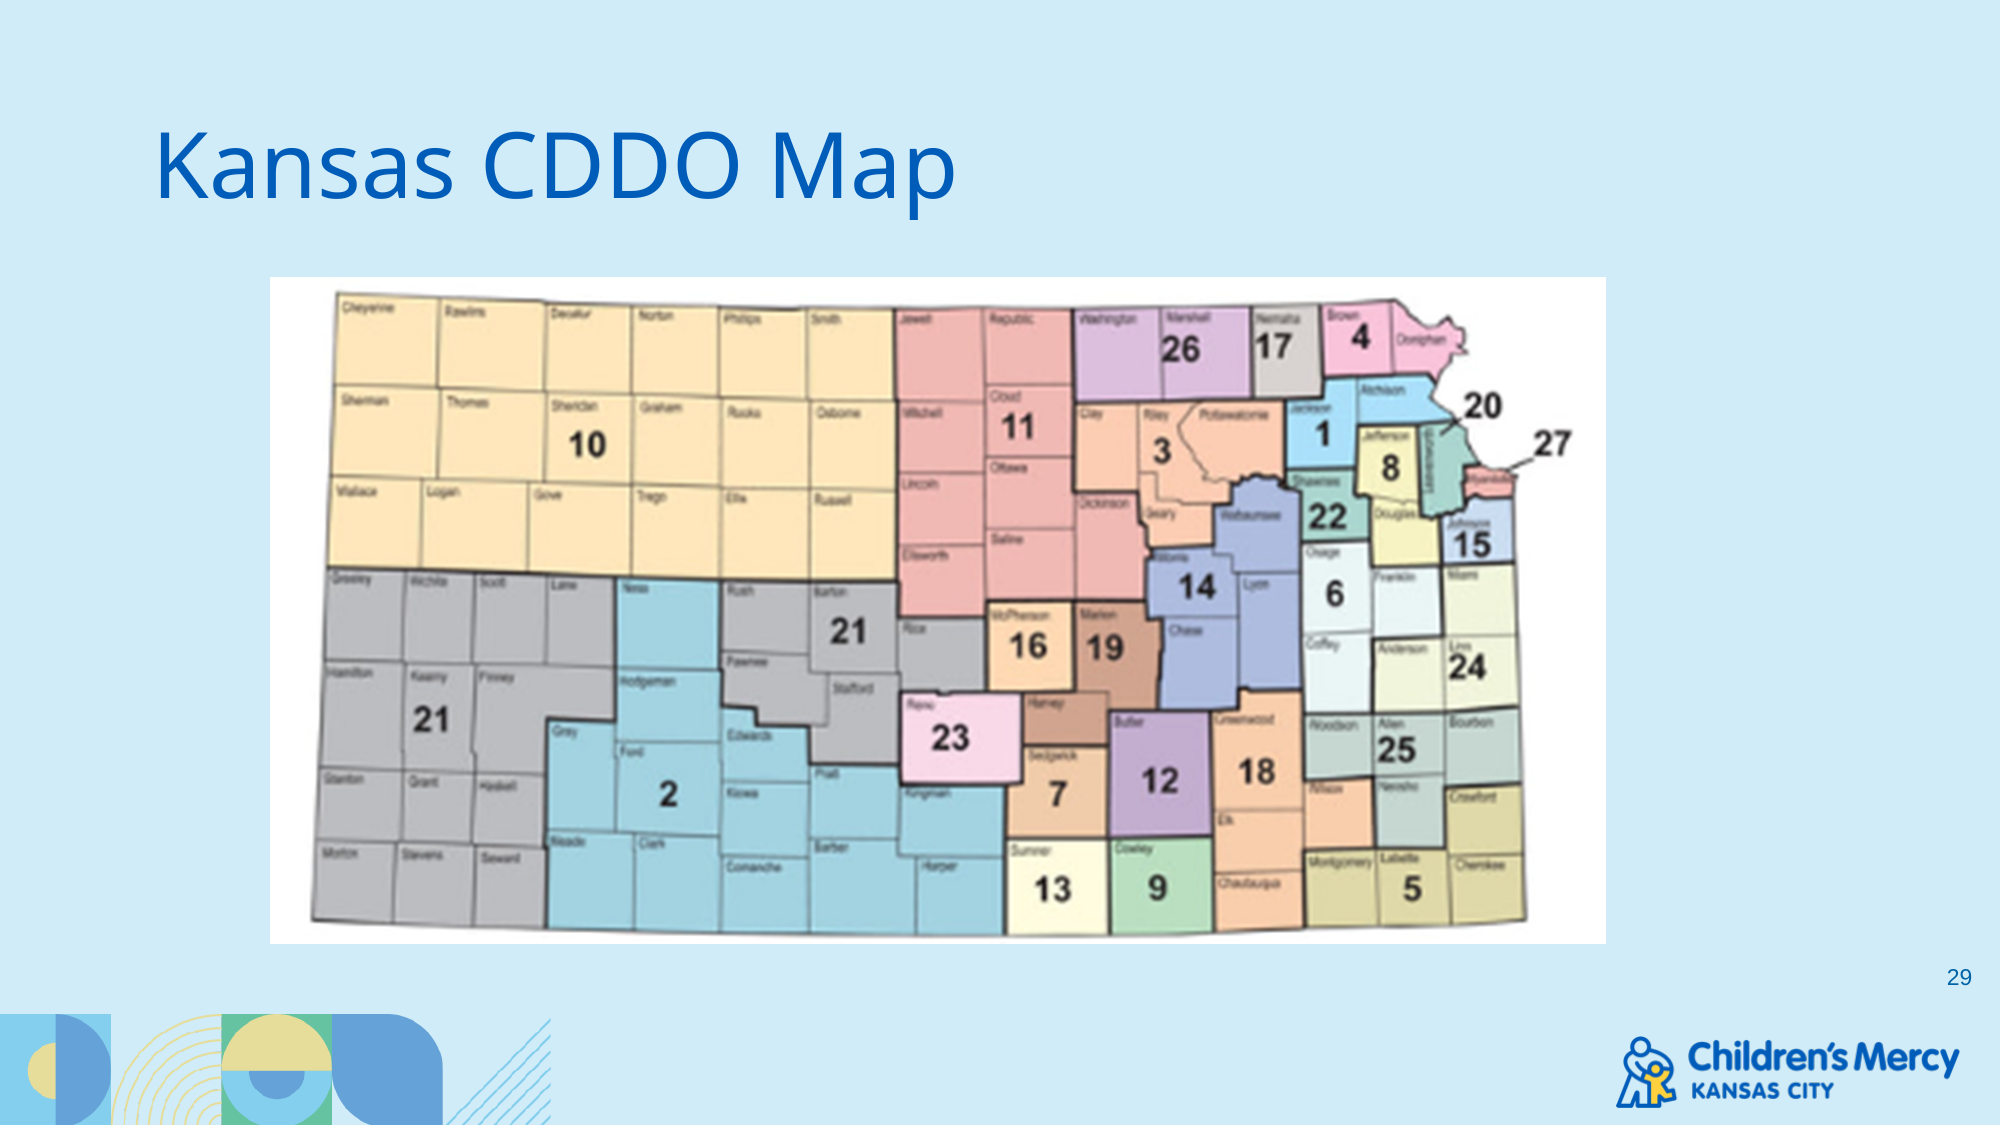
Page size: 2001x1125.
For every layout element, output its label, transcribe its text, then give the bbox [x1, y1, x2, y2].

title Kansas CDDO Map [137, 59, 1863, 278]
picture [270, 277, 1606, 944]
picture [1616, 1036, 1960, 1108]
slide_number 29 [1919, 946, 2000, 1007]
